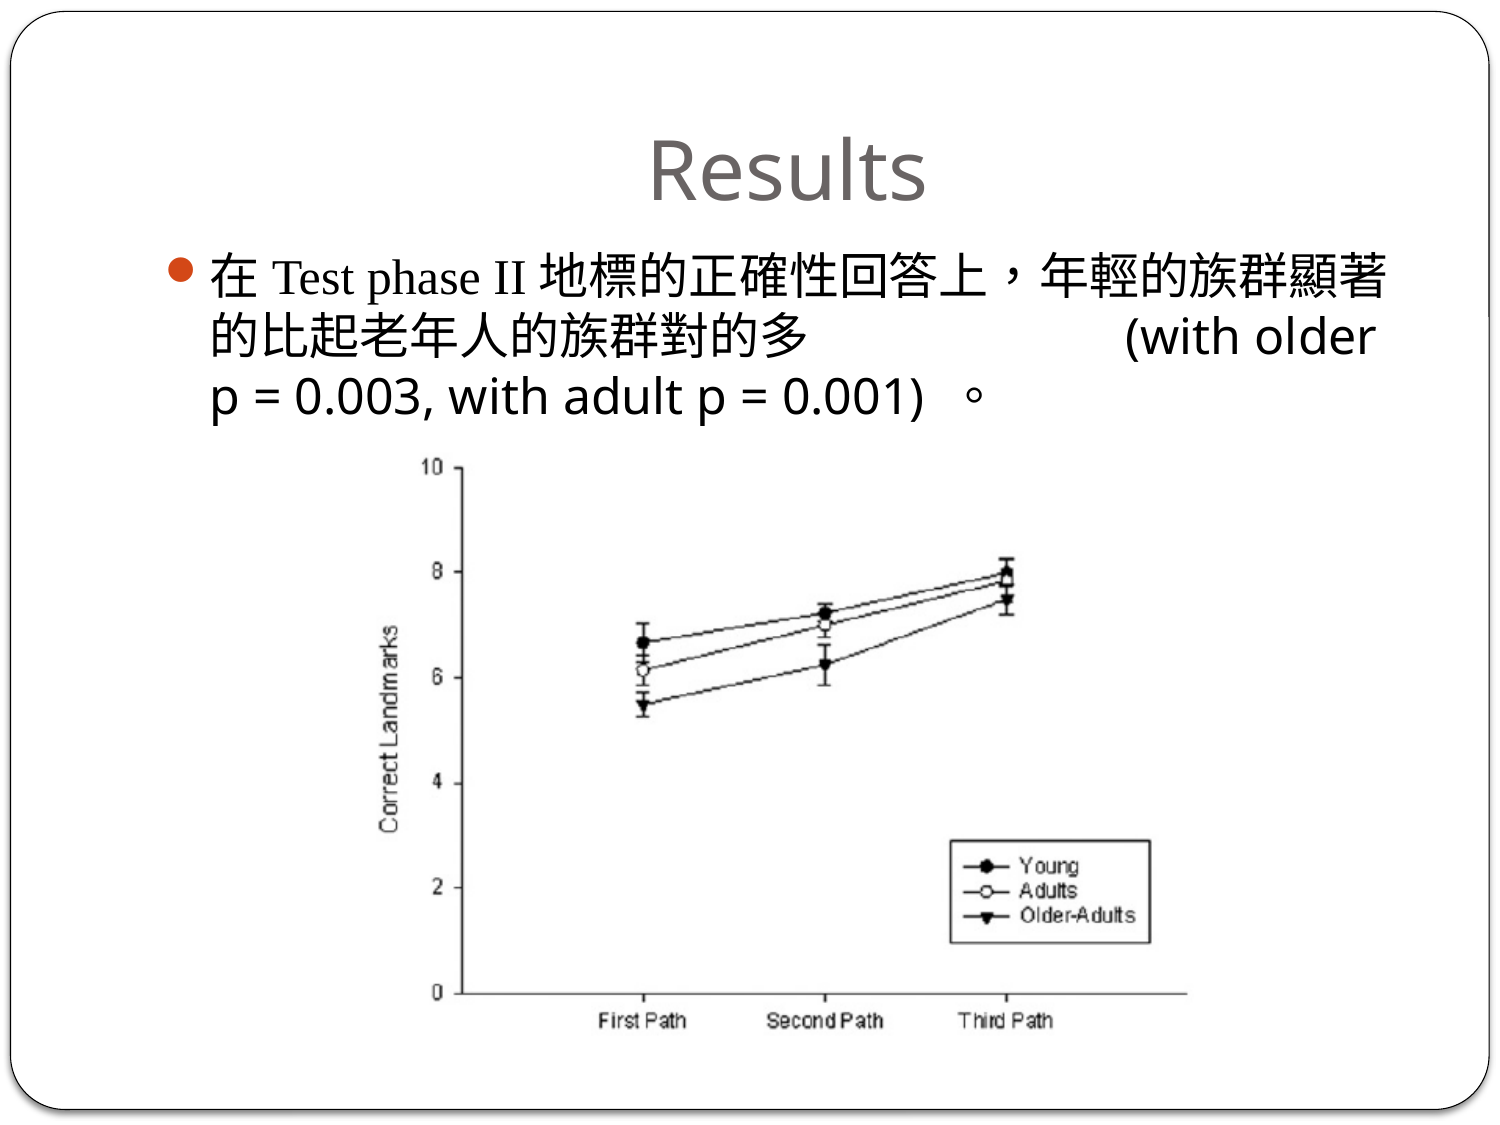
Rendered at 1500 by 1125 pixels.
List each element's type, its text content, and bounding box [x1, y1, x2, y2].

picture [324, 444, 1194, 1039]
title Results [150, 45, 1425, 233]
list 在Test phase II地標的正確性回答上，年輕的族群顯著的比起老年人的族群對的多 (with older p = 0.003, with adult p = 0.001) 。 [150, 237, 1425, 988]
